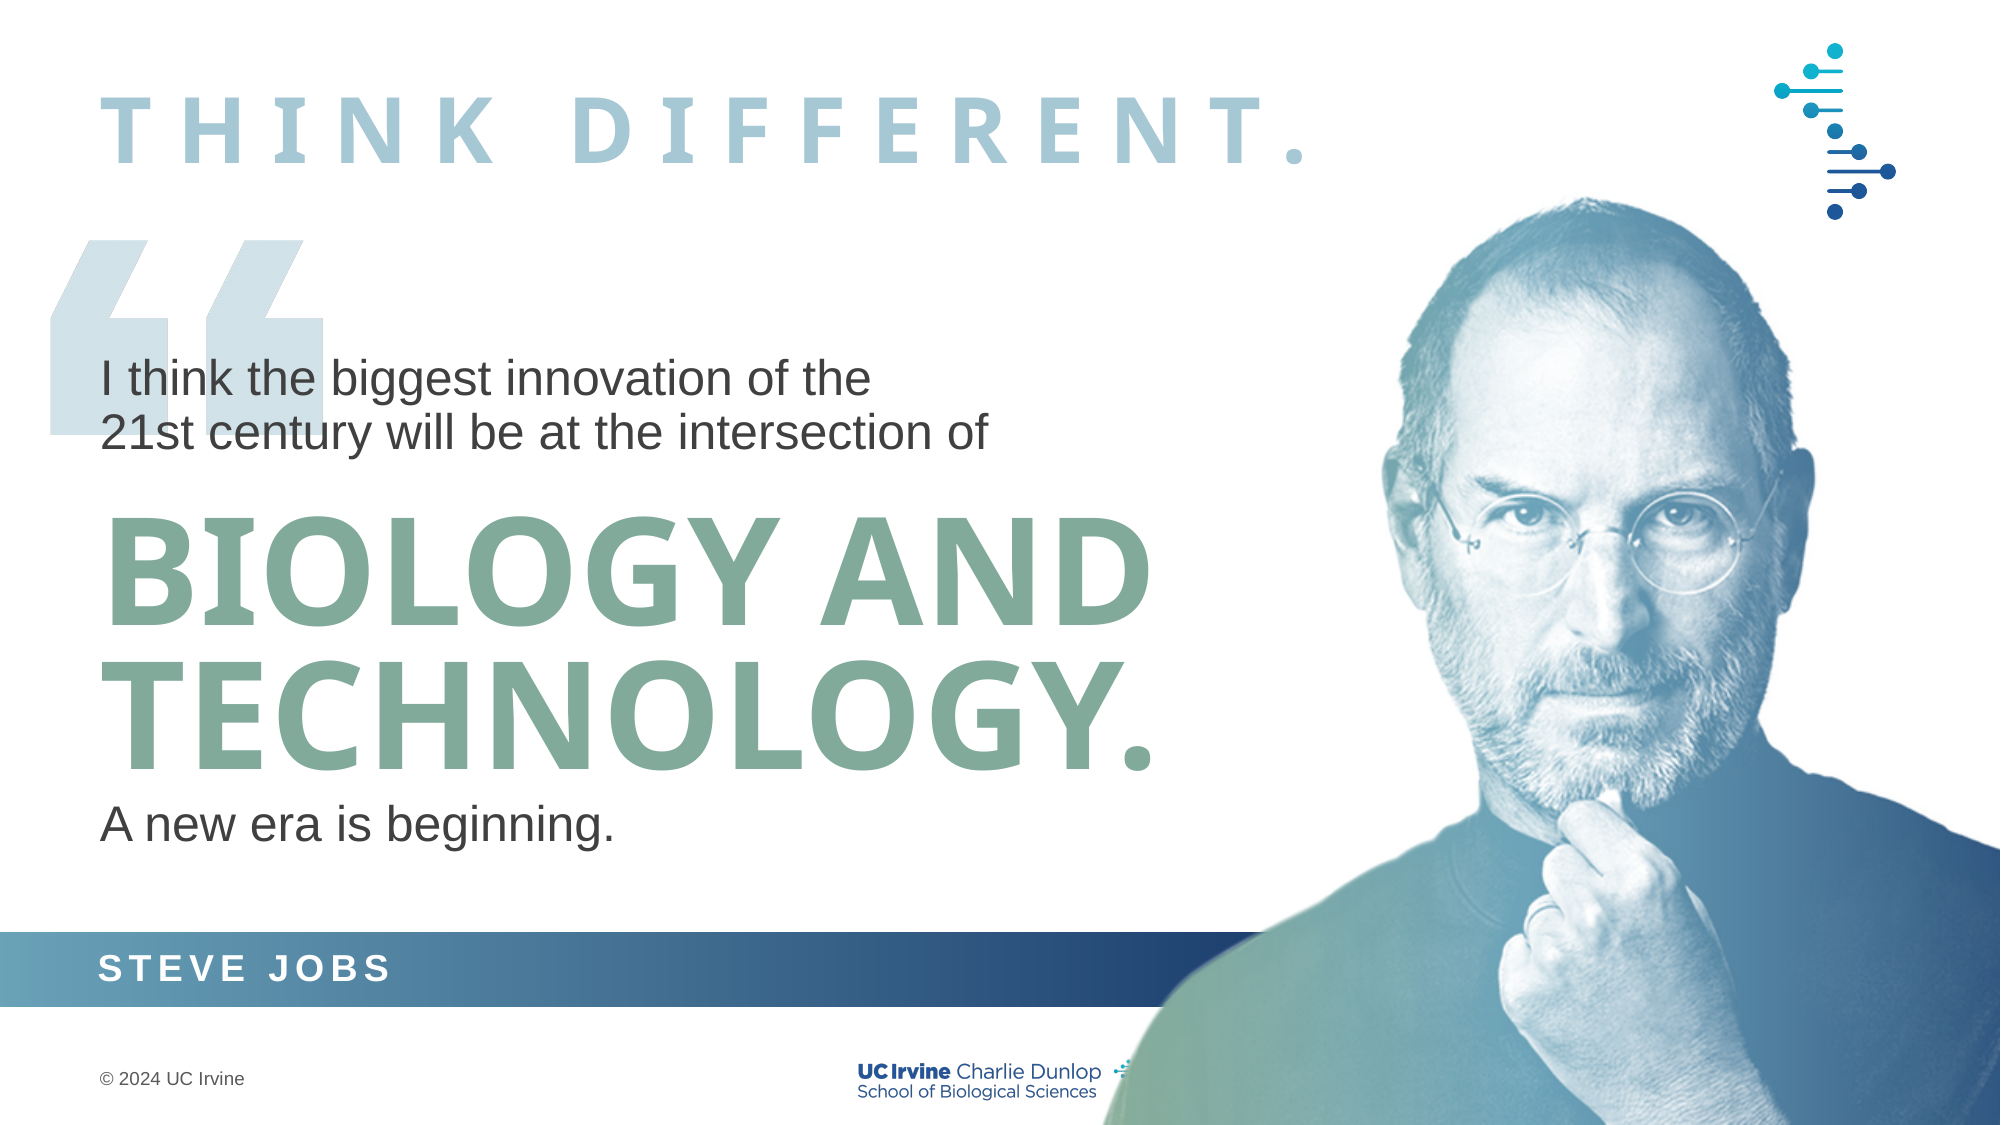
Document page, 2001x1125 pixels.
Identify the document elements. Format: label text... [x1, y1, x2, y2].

text_box STEVE JOBS [0, 931, 724, 1007]
picture [724, 43, 2000, 1125]
text_box I think the biggest innovation of the 21st century will be at the intersection of BIOLOGY AND TECHNOLOGY. A new era is beginning. [99, 268, 724, 931]
picture [49, 240, 323, 435]
text_box THINK DIFFERENT. [99, 86, 1672, 188]
